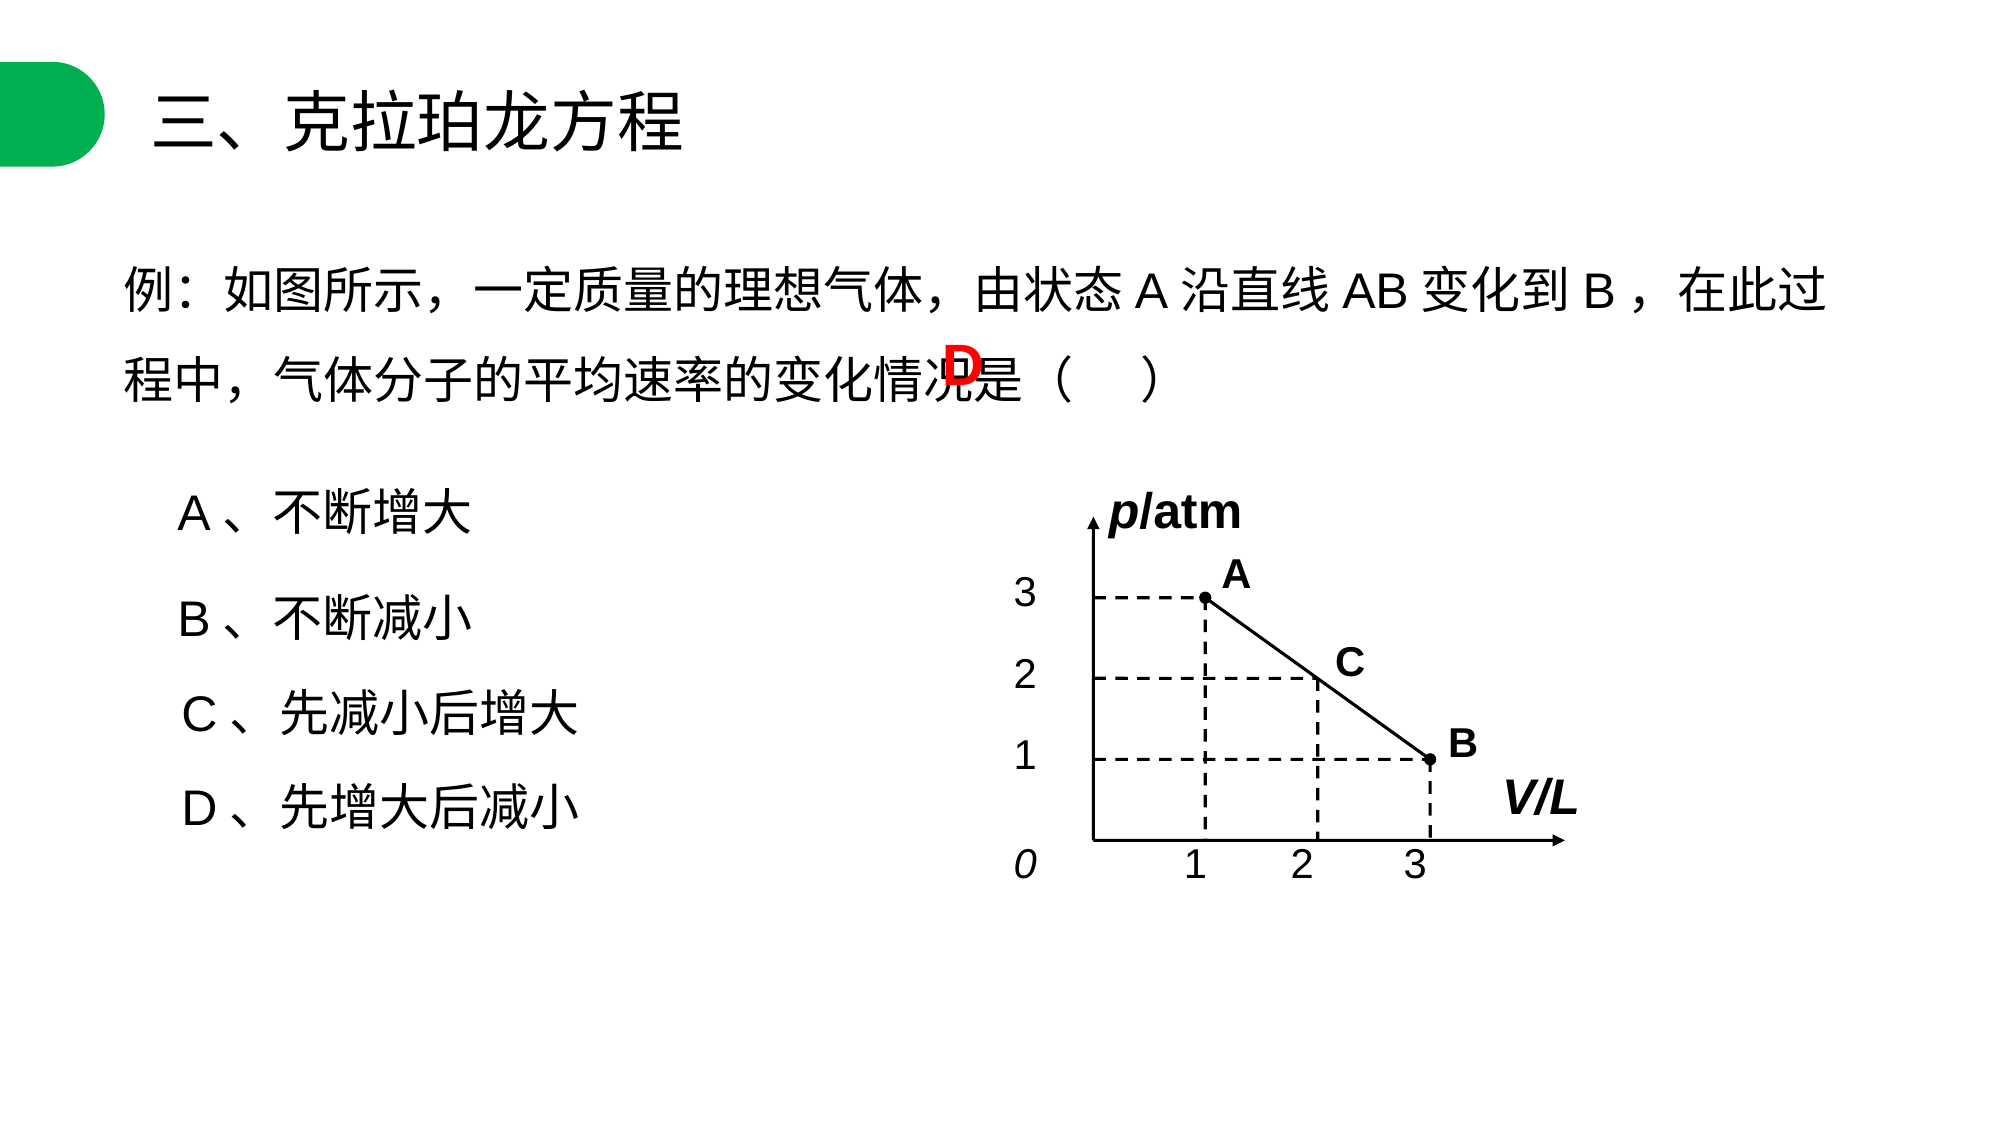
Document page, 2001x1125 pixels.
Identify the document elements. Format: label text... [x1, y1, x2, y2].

text_box D [927, 319, 1038, 405]
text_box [998, 471, 1596, 895]
text_box D、先增大后减小 [166, 738, 955, 844]
text_box 三、克拉珀龙方程 [135, 72, 699, 167]
text_box 例：如图所示，一定质量的理想气体，由状态A沿直线AB变化到B，在此过程中，气体分子的平均速率的变化情况是（ ） [108, 221, 1890, 416]
text_box A、不断增大 [162, 443, 488, 548]
text_box B、不断减小 [162, 549, 488, 654]
text_box C、先减小后增大 [166, 643, 907, 738]
